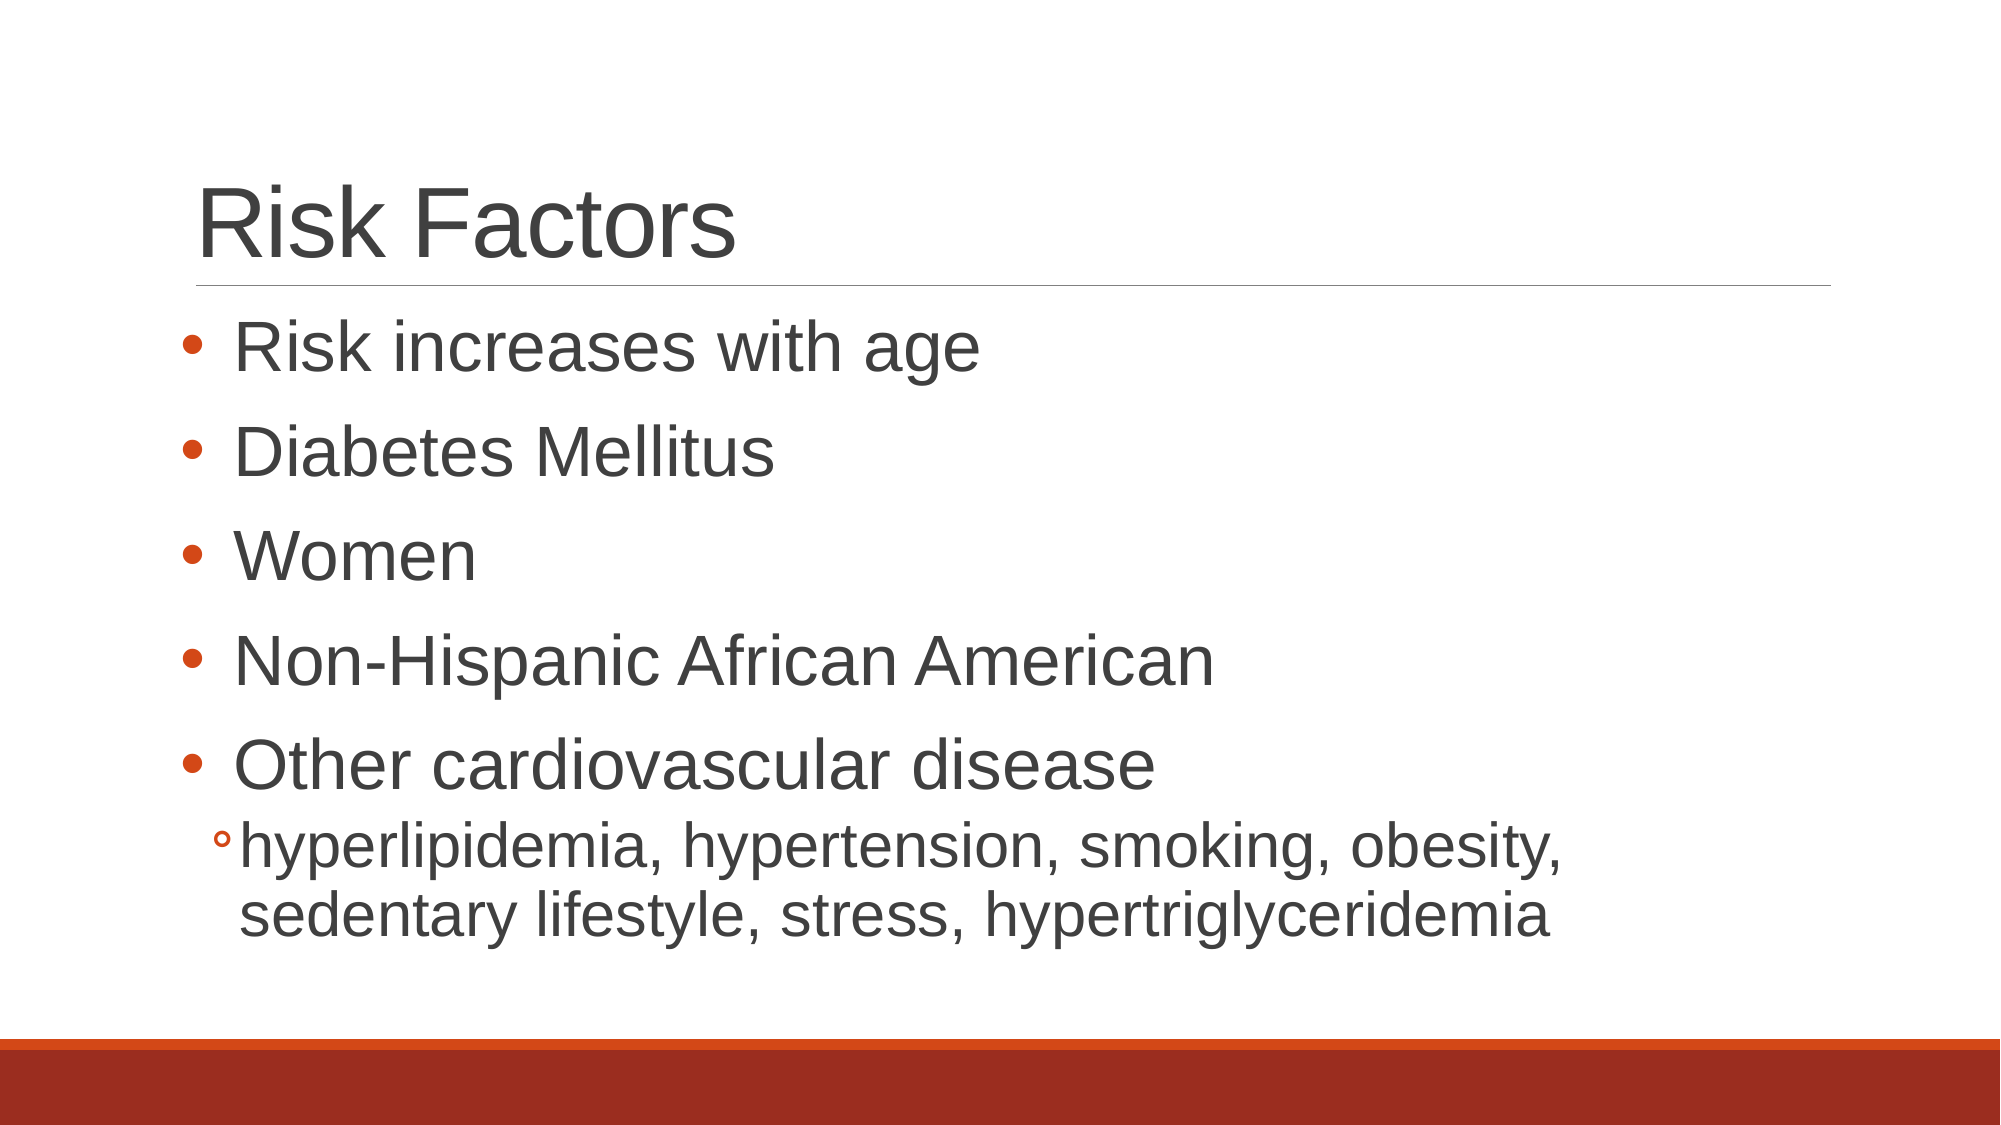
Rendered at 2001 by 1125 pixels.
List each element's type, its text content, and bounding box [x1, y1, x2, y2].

list Risk increases with age Diabetes Mellitus Women Non-Hispanic African American Other cardiovascular disease hyperlipidemia, hypertension, smoking, obesity, sedentary lifestyle, stress, hypertriglyceridemia [180, 302, 1830, 963]
title Risk Factors [180, 47, 1830, 285]
